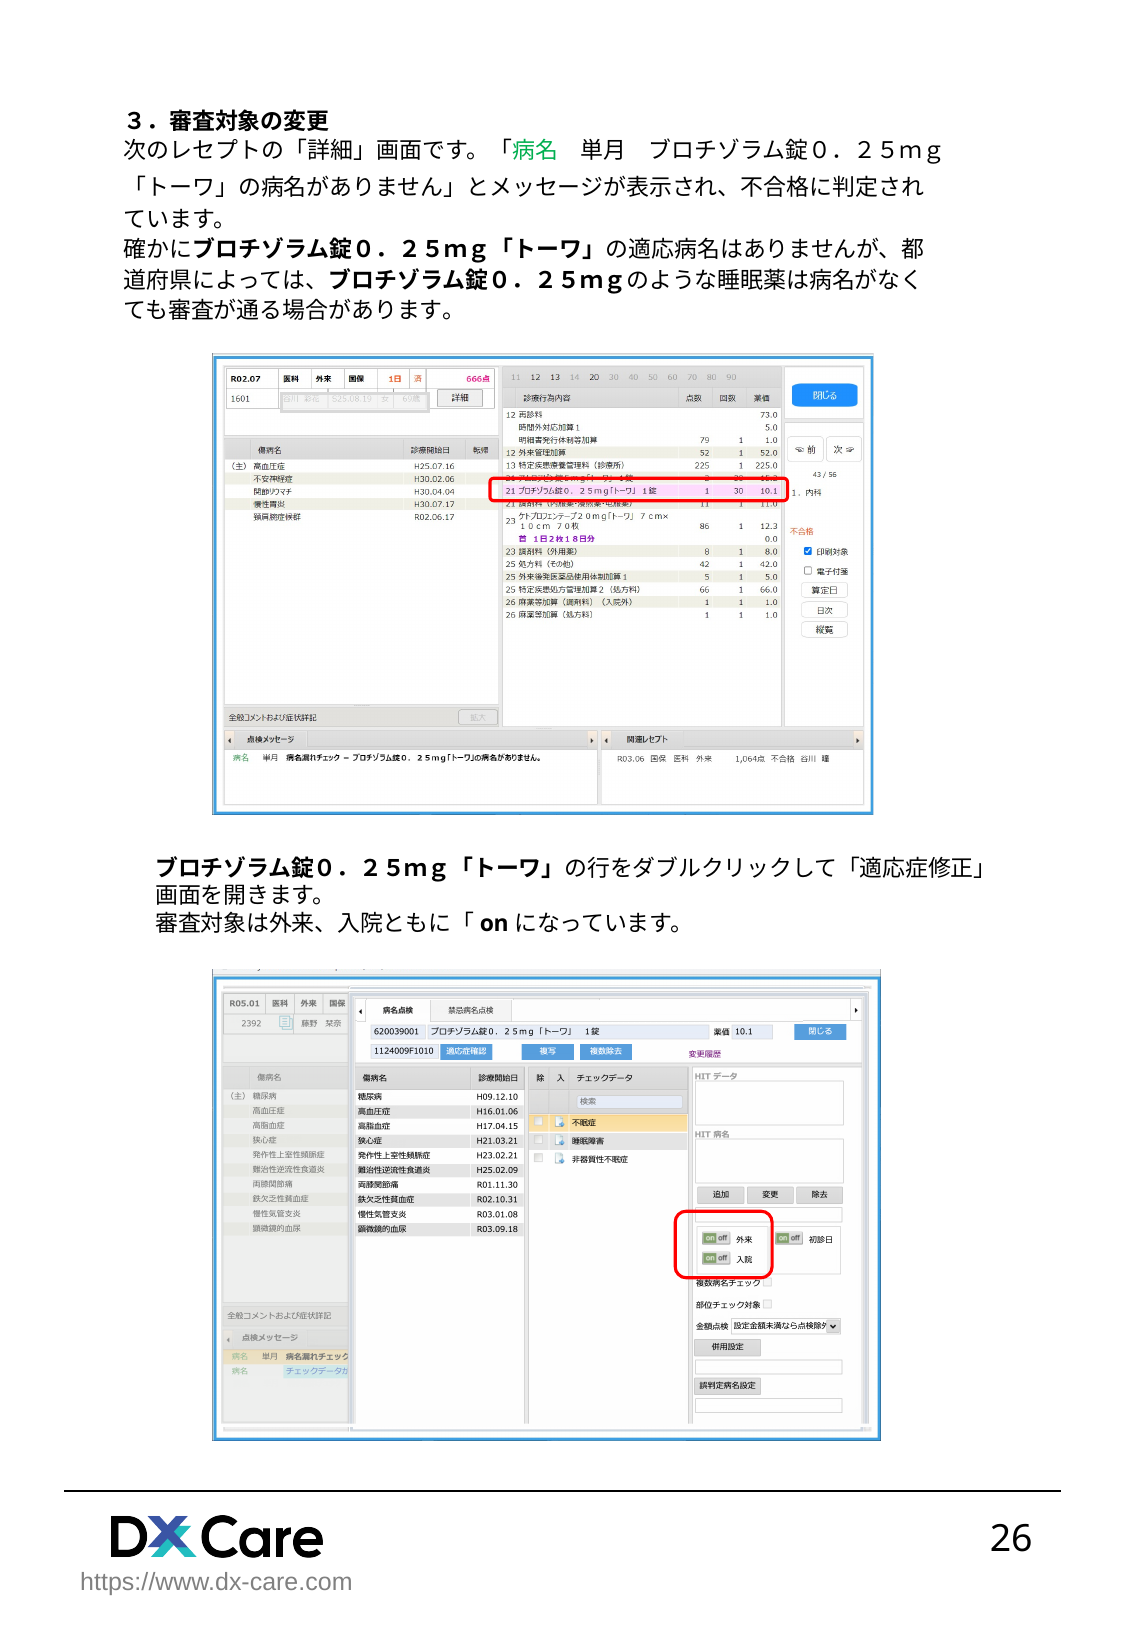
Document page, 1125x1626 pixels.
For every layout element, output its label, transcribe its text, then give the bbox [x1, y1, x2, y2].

text_box ブロチゾラム錠０．２５ｍｇ「トーワ」の行をダブルクリックして「適応症修正」画面を開きます。 審査対象は外来、入院ともに「onになっています。 [140, 845, 1026, 943]
picture [111, 1515, 323, 1558]
text_box ３．審査対象の変更 次のレセプトの「詳細」画面です。「病名 単月 ブロチゾラム錠０．２５ｍｇ 「トーワ」の病名がありません」とメッセージが表示され、不合格に判定されています。 確かにブロチゾラム錠０．２５ｍｇ「トーワ」の適応病名はありませんが、都道府県によっては、ブロチゾラム錠０．２５ｍｇのような睡眠薬は病名がなくても審査が通る場合があります。 [29, 89, 1026, 359]
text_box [211, 968, 882, 1441]
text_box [211, 352, 874, 816]
slide_number 27 [794, 1506, 1048, 1593]
